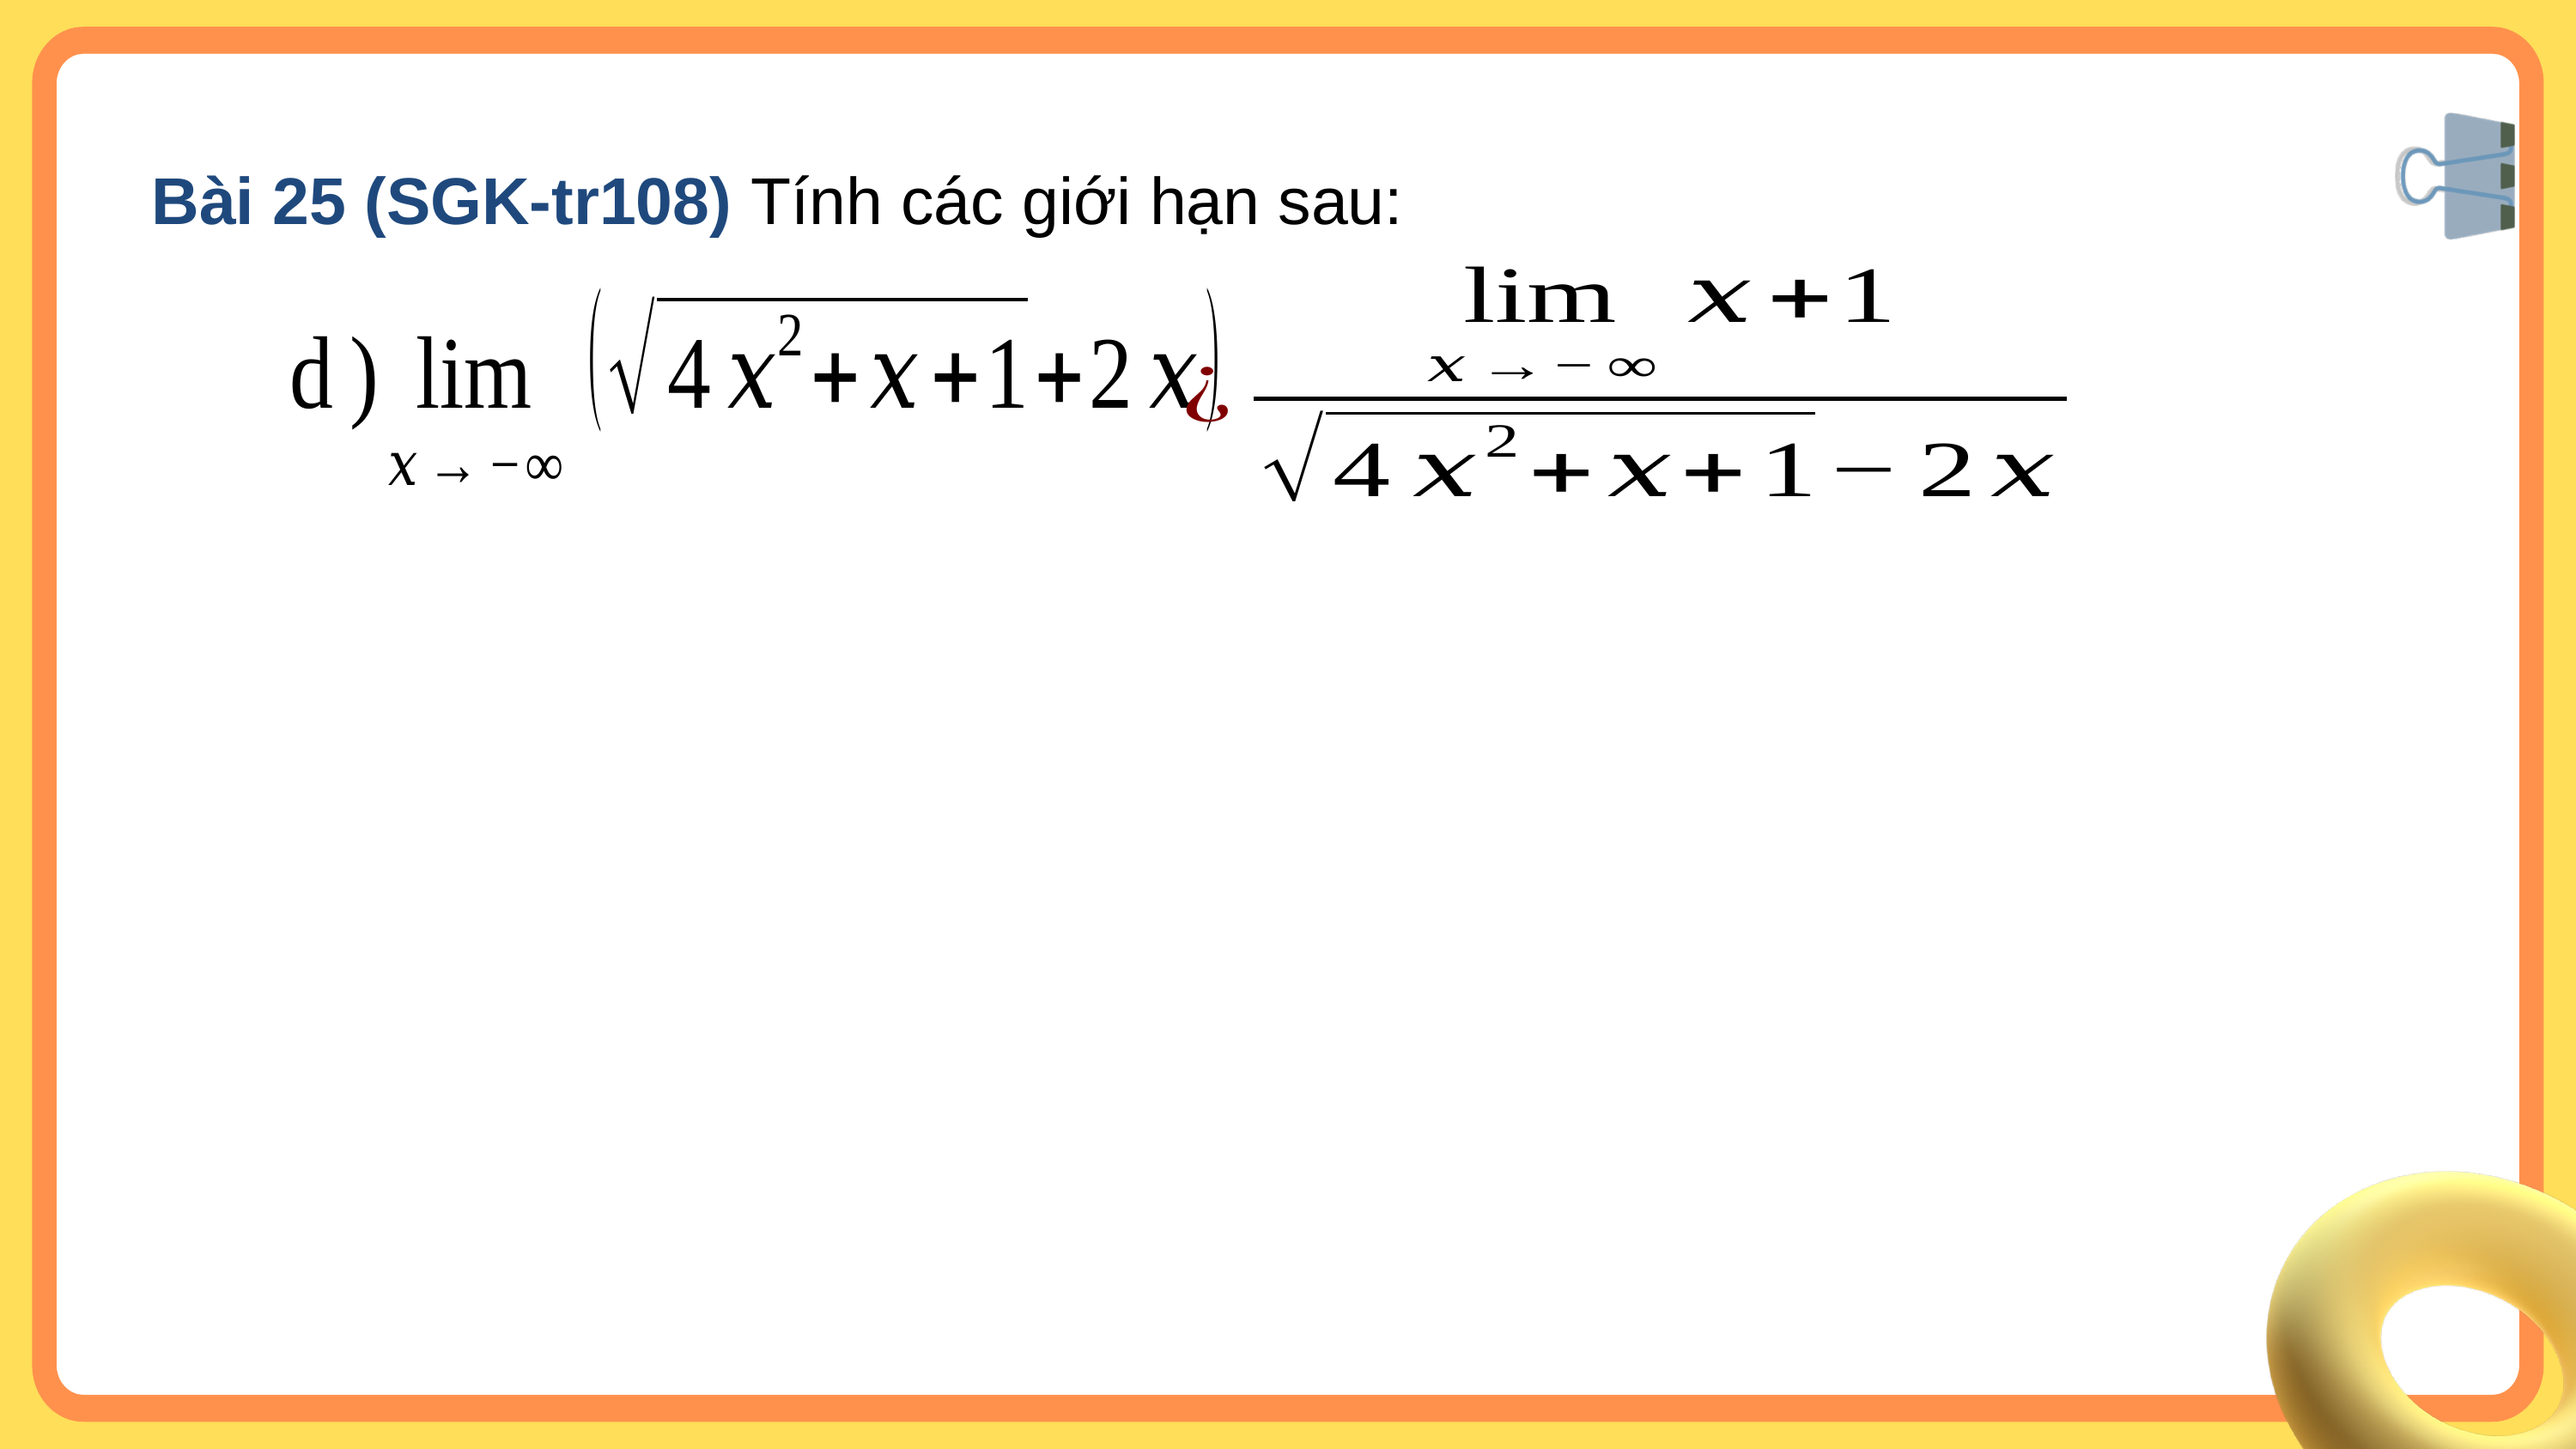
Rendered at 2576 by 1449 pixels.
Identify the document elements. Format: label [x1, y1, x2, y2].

picture [2391, 115, 2518, 236]
picture [2268, 1101, 2576, 1449]
text_box [32, 26, 2544, 1422]
